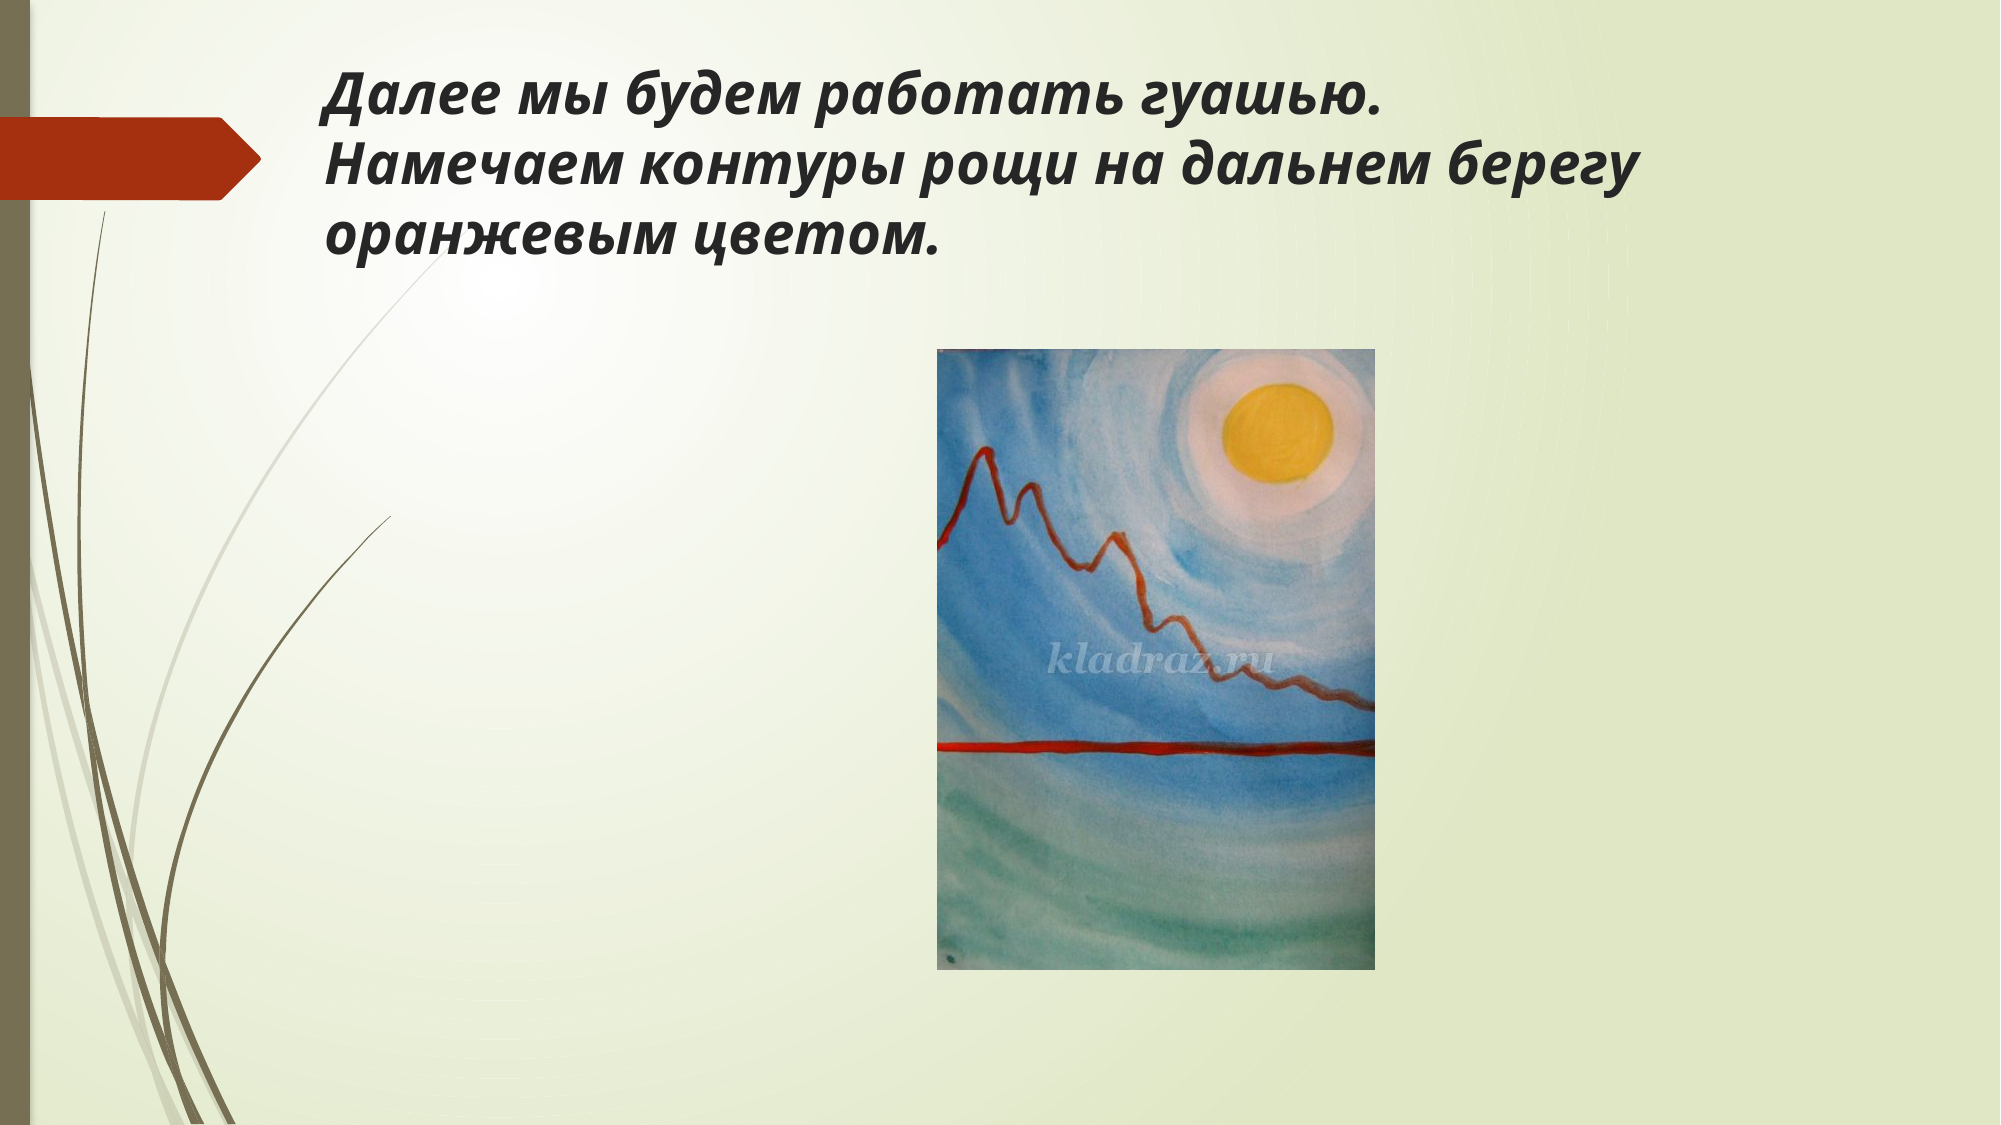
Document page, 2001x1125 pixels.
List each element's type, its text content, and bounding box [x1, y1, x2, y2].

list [937, 349, 1375, 971]
title Далее мы будем работать гуашью. Намечаем контуры рощи на дальнем берегу оранжевым цветом. [309, 48, 1772, 259]
